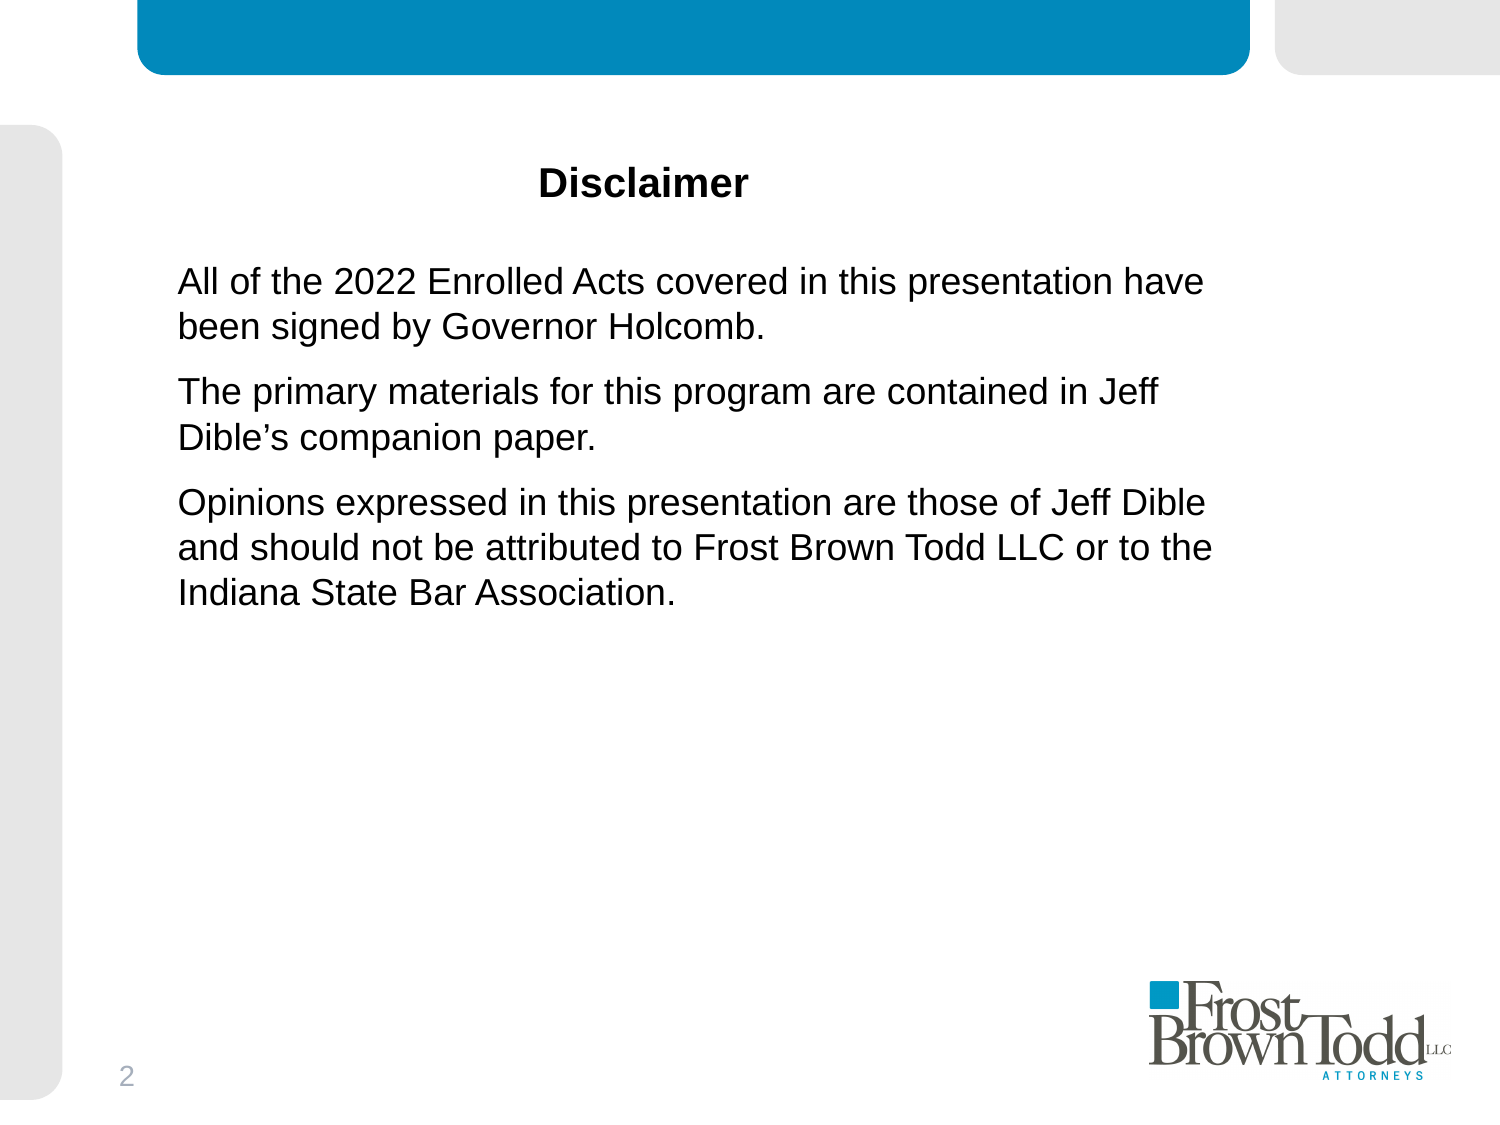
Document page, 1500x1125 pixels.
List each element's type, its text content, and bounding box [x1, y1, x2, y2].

picture [1149, 981, 1451, 1080]
list All of the 2022 Enrolled Acts covered in this presentation have been signed by Governor Holcomb. The primary materials for this program are contained in Jeff Dible’s companion paper. Opinions expressed in this presentation are those of Jeff Dible and should not be attributed to Frost Brown Todd LLC or to the Indiana State Bar Association. [162, 249, 1251, 951]
slide_number 2 [0, 1049, 151, 1125]
title Disclaimer [149, 112, 1063, 251]
